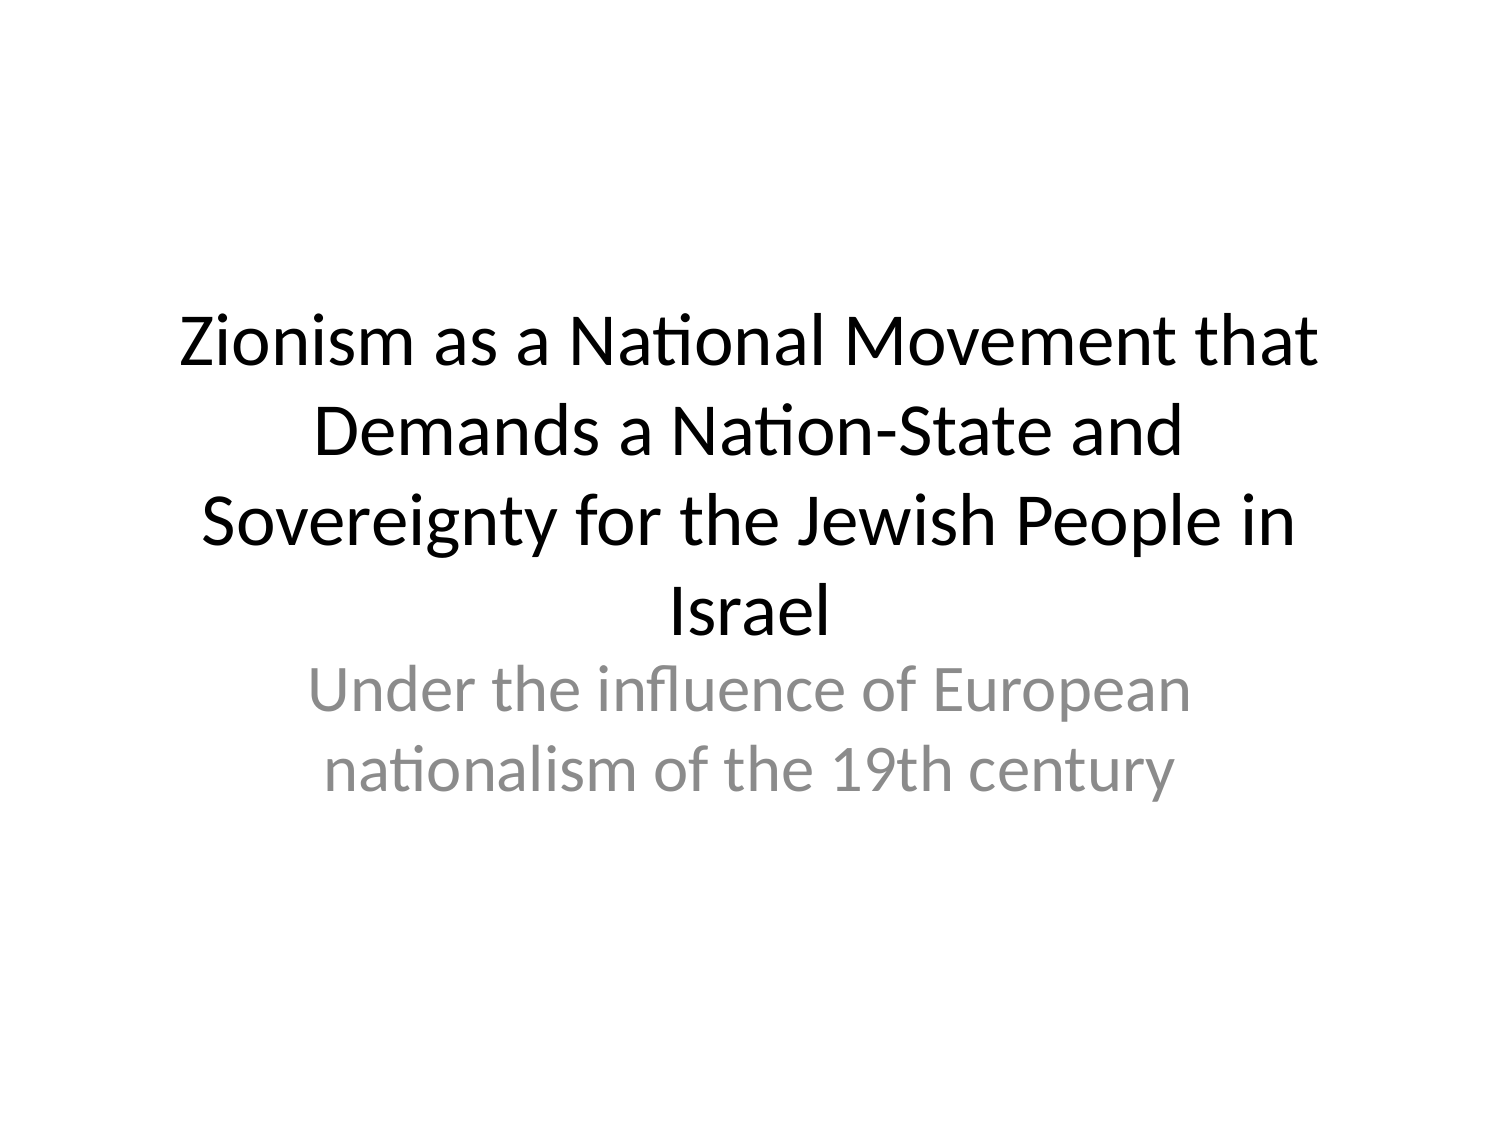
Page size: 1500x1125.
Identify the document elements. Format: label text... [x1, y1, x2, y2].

title Zionism as a National Movement that Demands a Nation-State and Sovereignty for the Jewish People in Israel [112, 349, 1388, 591]
subtitle Under the influence of European nationalism of the 19th century [225, 637, 1275, 925]
